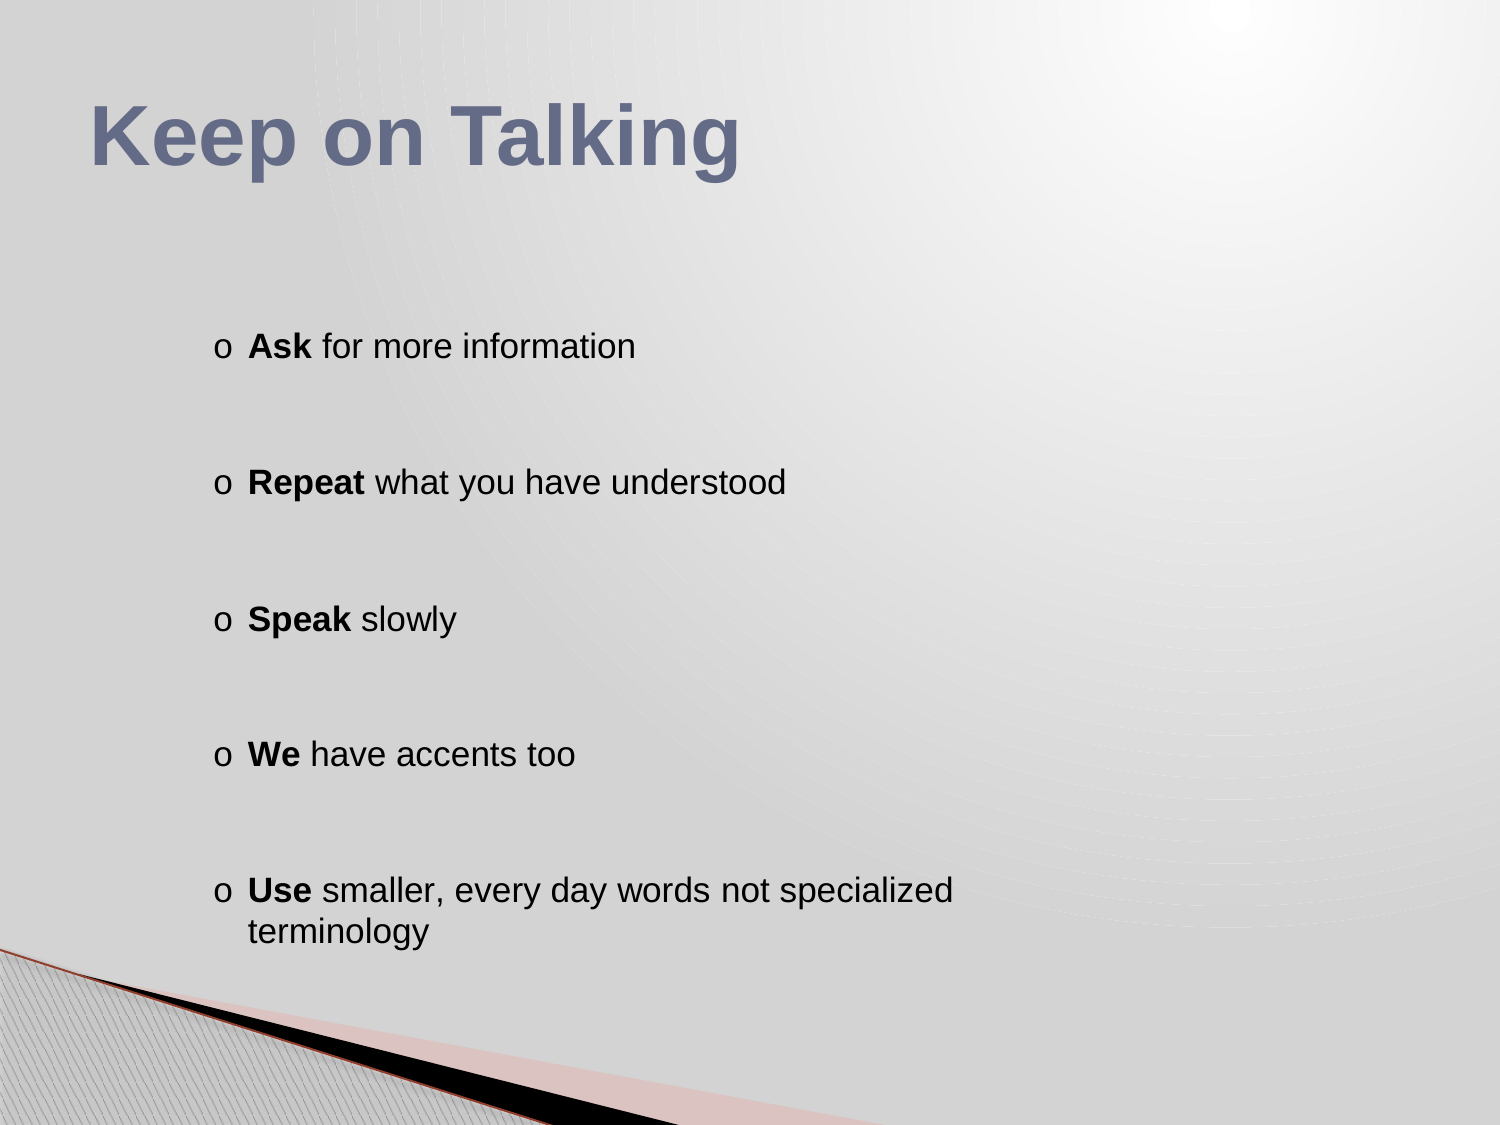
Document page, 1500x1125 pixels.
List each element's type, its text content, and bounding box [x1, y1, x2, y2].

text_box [177, 199, 1132, 1125]
title Keep on Talking [75, 37, 1425, 225]
